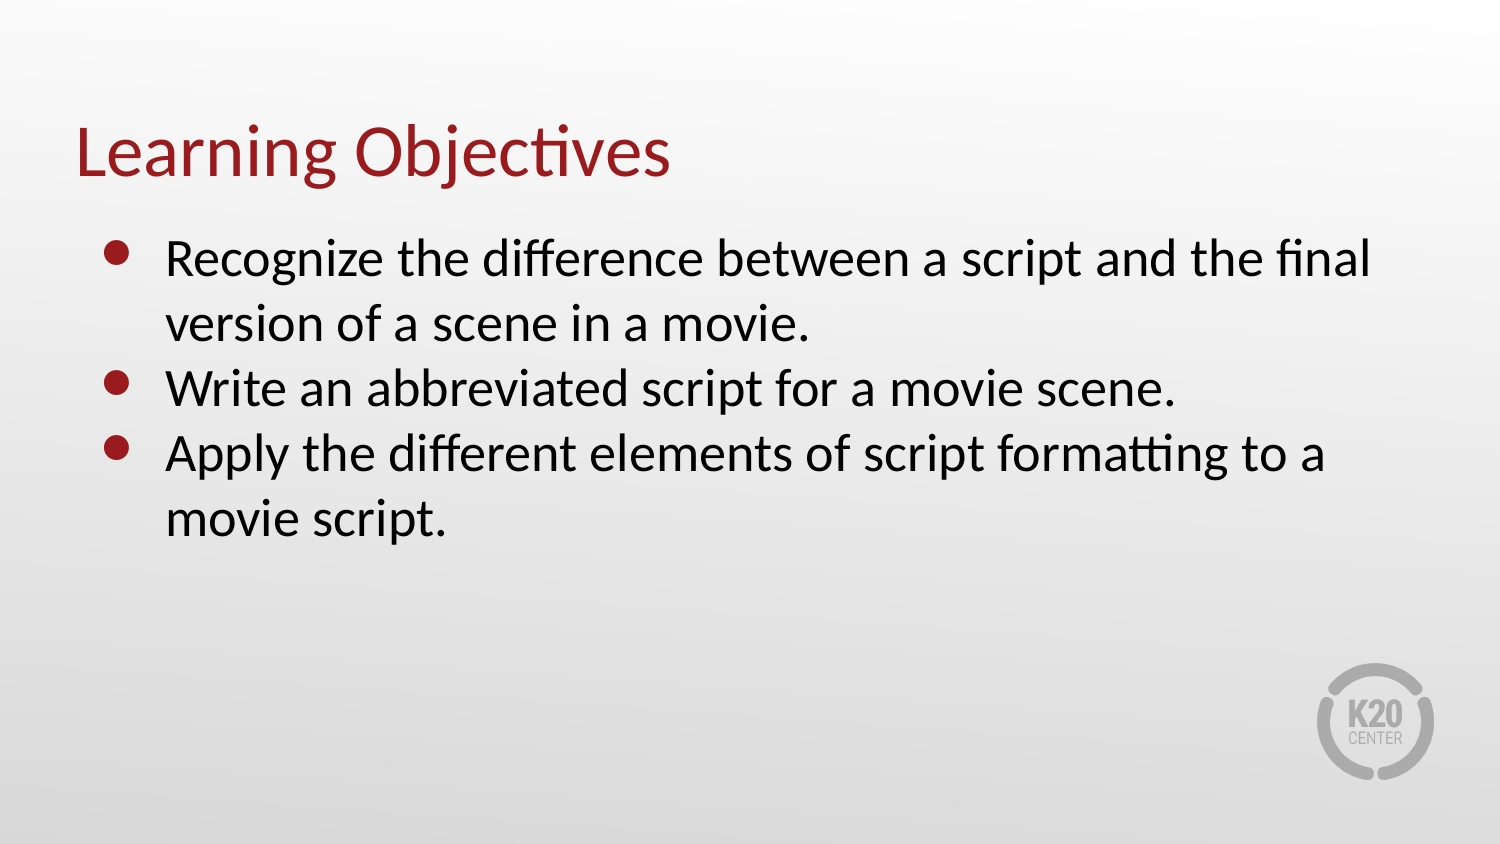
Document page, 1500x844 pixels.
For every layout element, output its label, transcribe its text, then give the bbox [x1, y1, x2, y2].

title Learning Objectives [75, 50, 1425, 191]
list Recognize the difference between a script and the final version of a scene in a movie. Write an abbreviated script for a movie scene. Apply the different elements of script formatting to a movie script. [75, 214, 1425, 779]
picture [1300, 646, 1451, 797]
